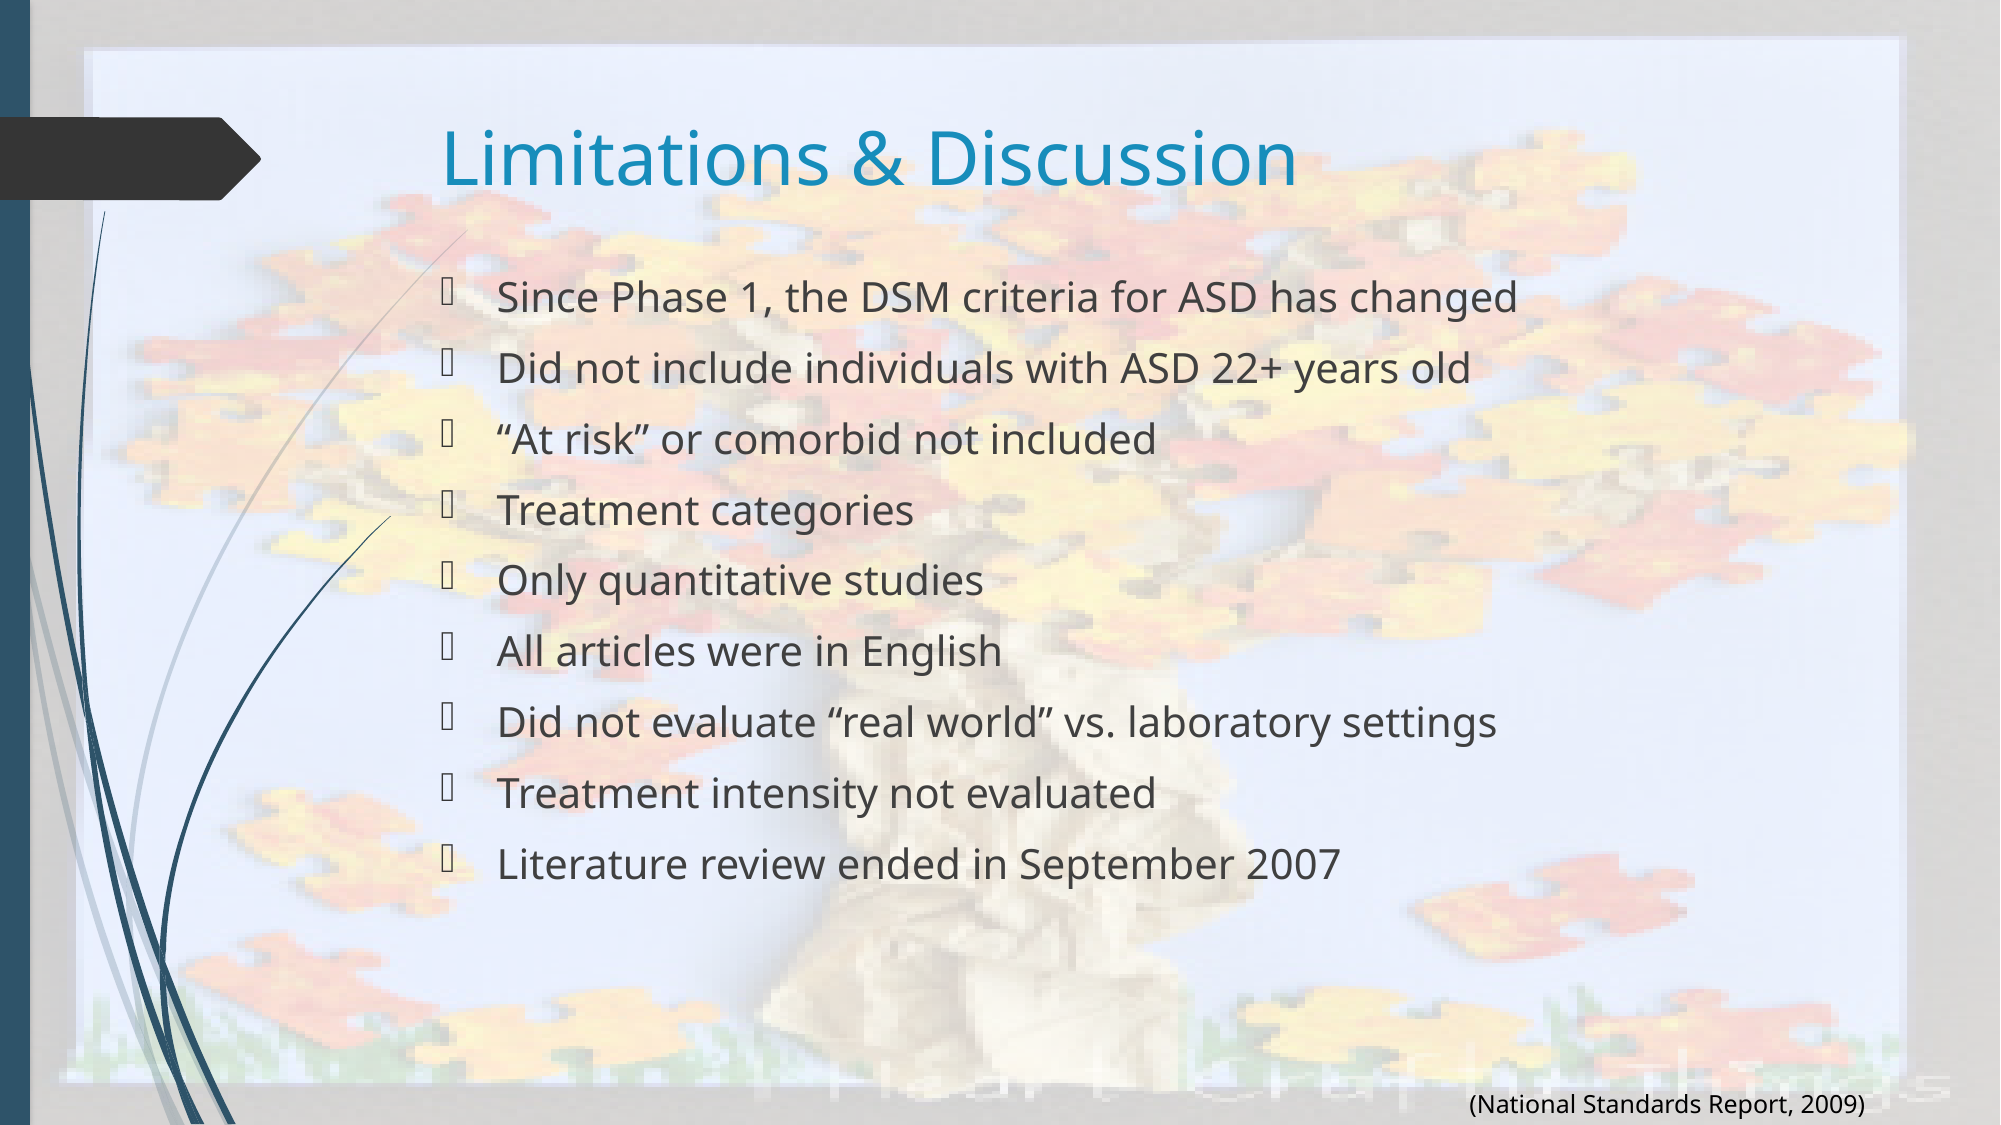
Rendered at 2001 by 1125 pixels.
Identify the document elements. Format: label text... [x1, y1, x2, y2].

title Limitations & Discussion [425, 102, 1888, 263]
text_box (National Standards Report, 2009) [1454, 1081, 2000, 1125]
list Since Phase 1, the DSM criteria for ASD has changed Did not include individuals with ASD 22+ years old “At risk” or comorbid not included Treatment categories Only quantitative studies All articles were in English Did not evaluate “real world” vs. laboratory settings Treatment intensity not evaluated Literature review ended in September 2007 [425, 263, 2000, 1082]
